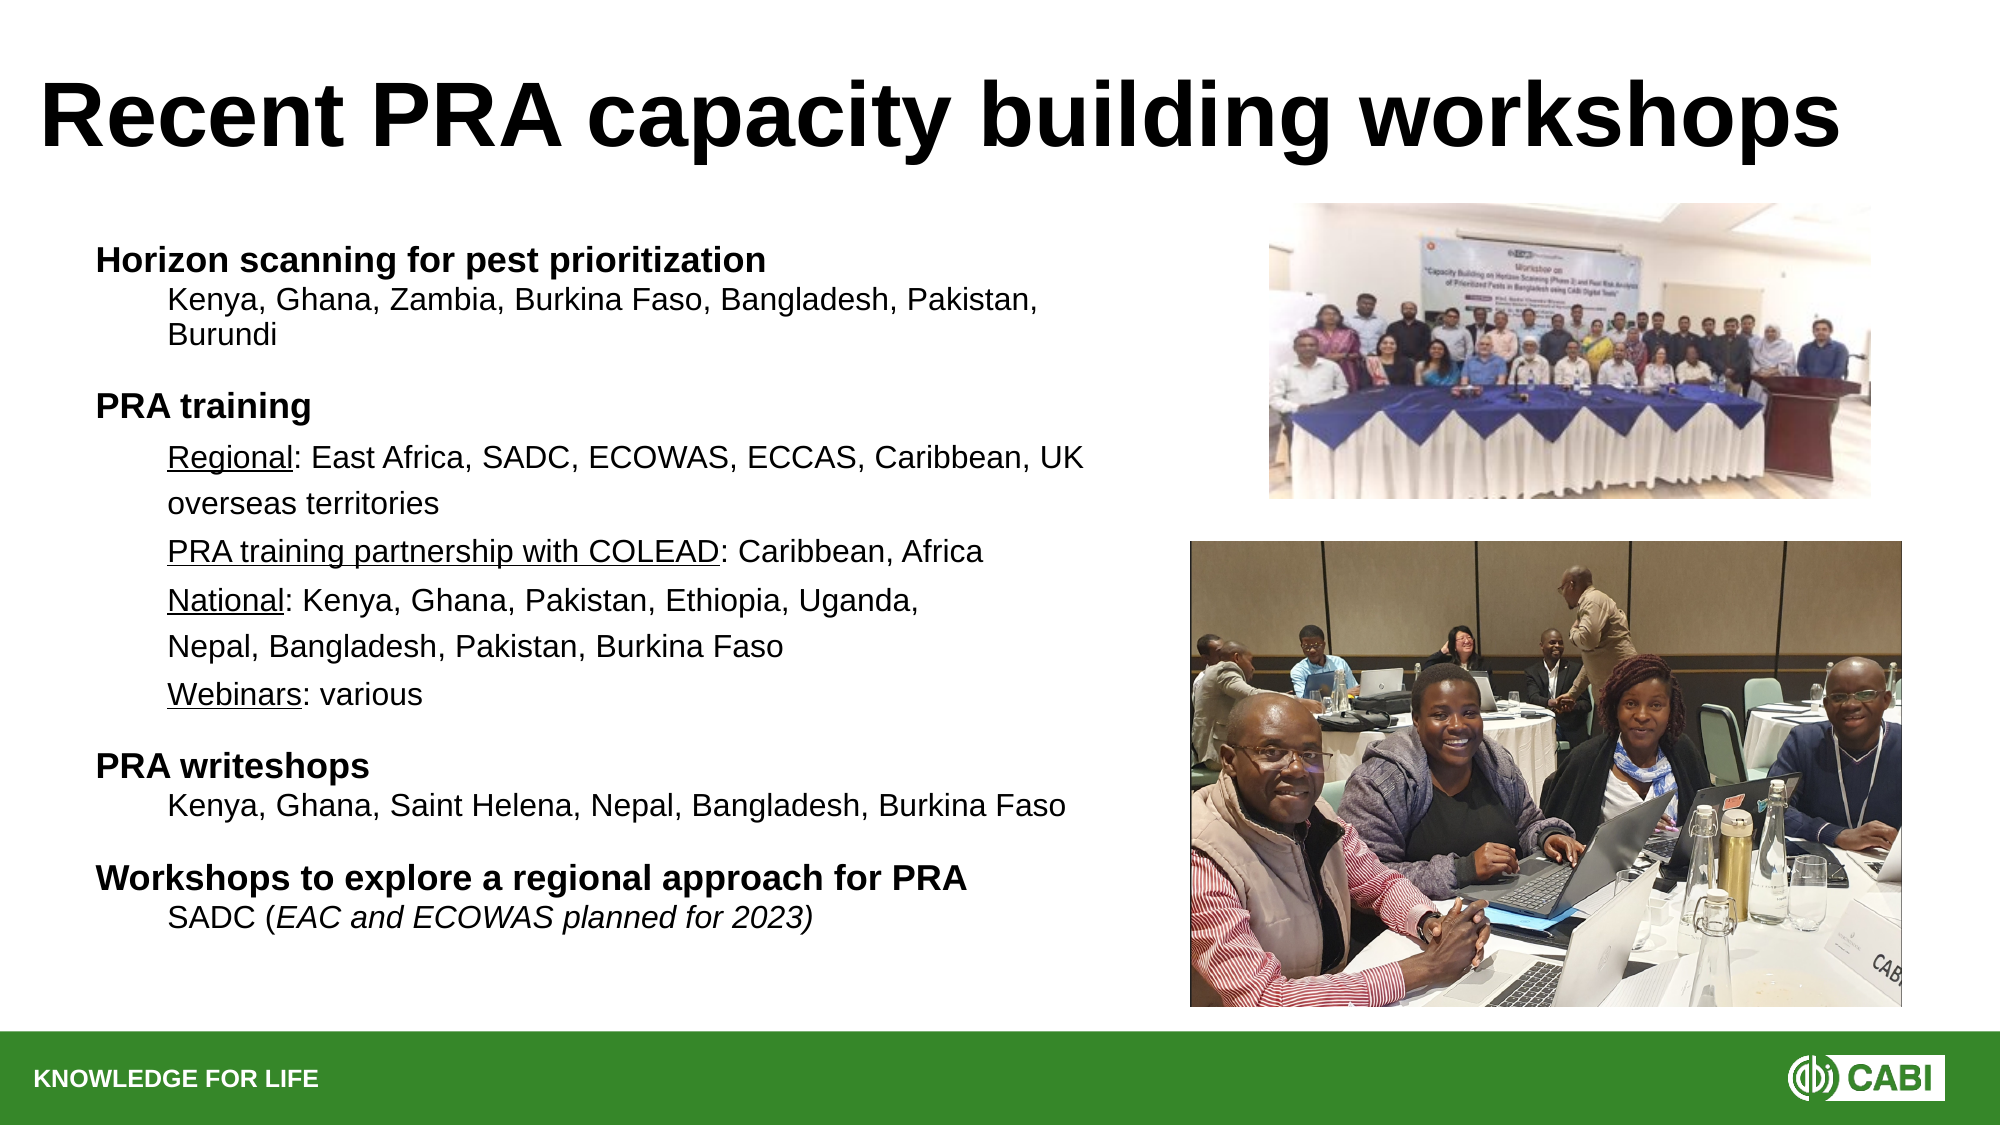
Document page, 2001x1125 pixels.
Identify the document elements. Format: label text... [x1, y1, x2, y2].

list Horizon scanning for pest prioritization Kenya, Ghana, Zambia, Burkina Faso, Bangladesh, Pakistan, Burundi PRA training Regional: East Africa, SADC, ECOWAS, ECCAS, Caribbean, UK overseas territories PRA training partnership with COLEAD: Caribbean, Africa National: Kenya, Ghana, Pakistan, Ethiopia, Uganda, Nepal, Bangladesh, Pakistan, Burkina Faso Webinars: various PRA writeshops Kenya, Ghana, Saint Helena, Nepal, Bangladesh, Burkina Faso Workshops to explore a regional approach for PRA SADC (EAC and ECOWAS planned for 2023) [80, 234, 1117, 993]
picture [1788, 1055, 1945, 1101]
picture [1190, 541, 1902, 1007]
picture [1268, 203, 1871, 499]
title Recent PRA capacity building workshops [24, 59, 1945, 278]
